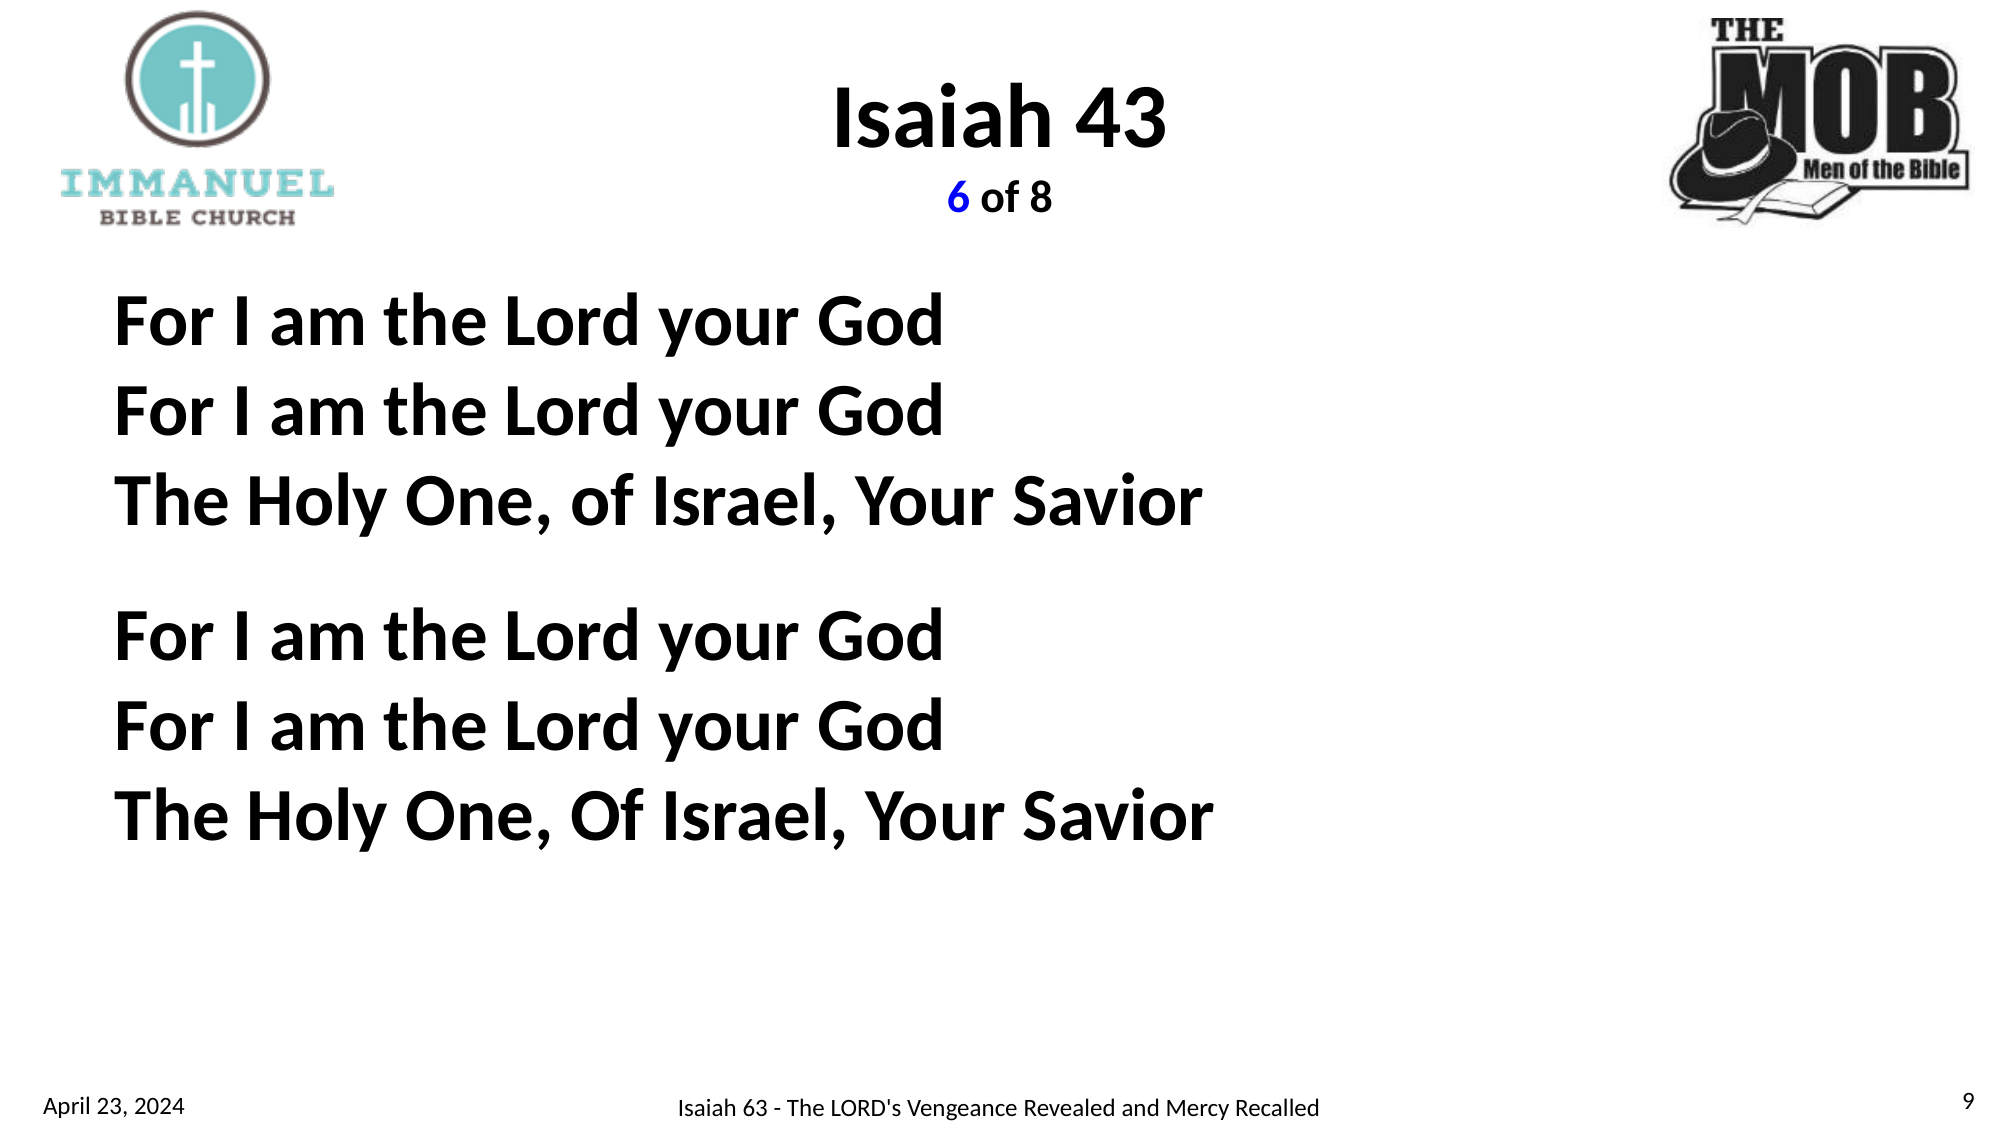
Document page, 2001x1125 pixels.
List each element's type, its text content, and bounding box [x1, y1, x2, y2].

picture [1662, 18, 1975, 228]
title Isaiah 43 6 of 8 [99, 45, 1900, 233]
picture [58, 0, 338, 250]
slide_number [28, 1074, 372, 1125]
list For I am the Lord your God For I am the Lord your God The Holy One, of Israel, Your Savior For I am the Lord your God For I am the Lord your God The Holy One, Of Israel, Your Savior [99, 262, 1900, 1005]
slide_number 9 [1839, 1069, 1990, 1125]
footer Isaiah 63 - The LORD's Vengeance Revealed and Mercy Recalled [308, 1076, 1692, 1125]
